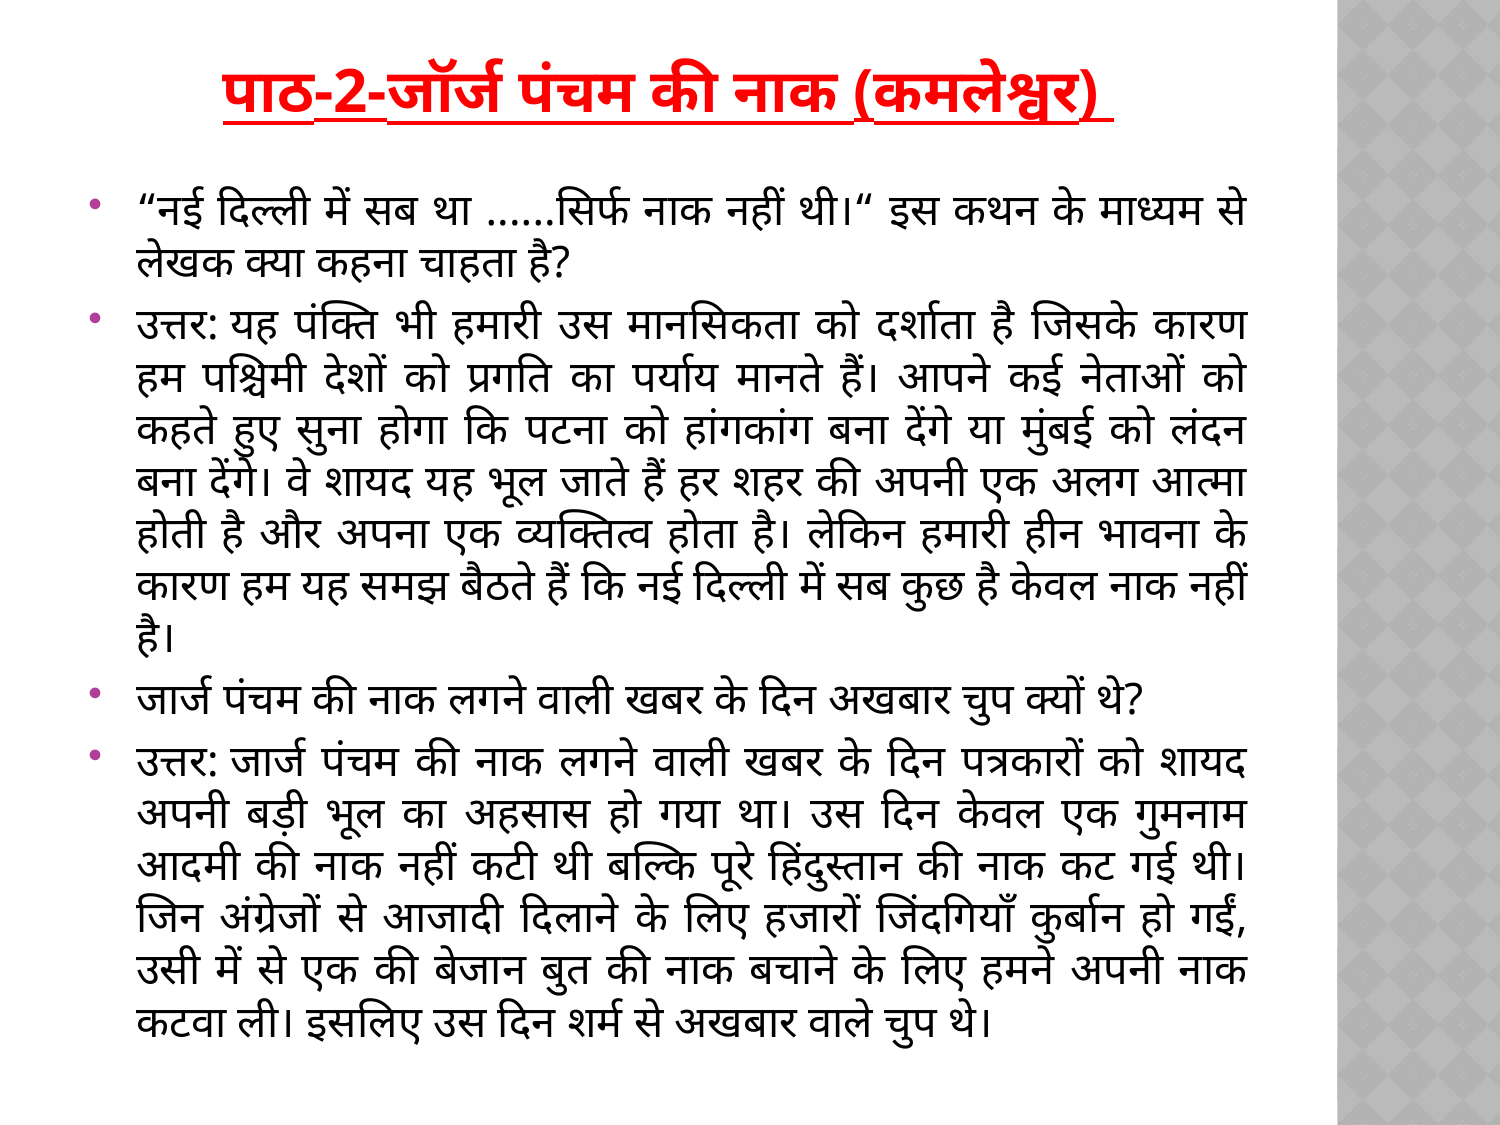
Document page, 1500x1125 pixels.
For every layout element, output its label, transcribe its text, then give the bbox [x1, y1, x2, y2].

title पाठ-2-जॉर्ज पंचम की नाक (कमलेश्वर) [75, 52, 1263, 125]
list “नई दिल्ली में सब था ......सिर्फ नाक नहीं थी।“ इस कथन के माध्यम से लेखक क्या कहना चाहता है? उत्तर: यह पंक्ति भी हमारी उस मानसिकता को दर्शाता है जिसके कारण हम पश्चिमी देशों को प्रगति का पर्याय मानते हैं। आपने कई नेताओं को कहते हुए सुना होगा कि पटना को हांगकांग बना देंगे या मुंबई को लंदन बना देंगे। वे शायद यह भूल जाते हैं हर शहर की अपनी एक अलग आत्मा होती है और अपना एक व्यक्तित्व होता है। लेकिन हमारी हीन भावना के कारण हम यह समझ बैठते हैं कि नई दिल्ली में सब कुछ है केवल नाक नहीं है। जार्ज पंचम की नाक लगने वाली खबर के दिन अखबार चुप क्यों थे? उत्तर: जार्ज पंचम की नाक लगने वाली खबर के दिन पत्रकारों को शायद अपनी बड़ी भूल का अहसास हो गया था। उस दिन केवल एक गुमनाम आदमी की नाक नहीं कटी थी बल्कि पूरे हिंदुस्तान की नाक कट गई थी। जिन अंग्रेजों से आजादी दिलाने के लिए हजारों जिंदगियाँ कुर्बान हो गईं, उसी में से एक की बेजान बुत की नाक बचाने के लिए हमने अपनी नाक कटवा ली। इसलिए उस दिन शर्म से अखबार वाले चुप थे। [75, 174, 1263, 1059]
